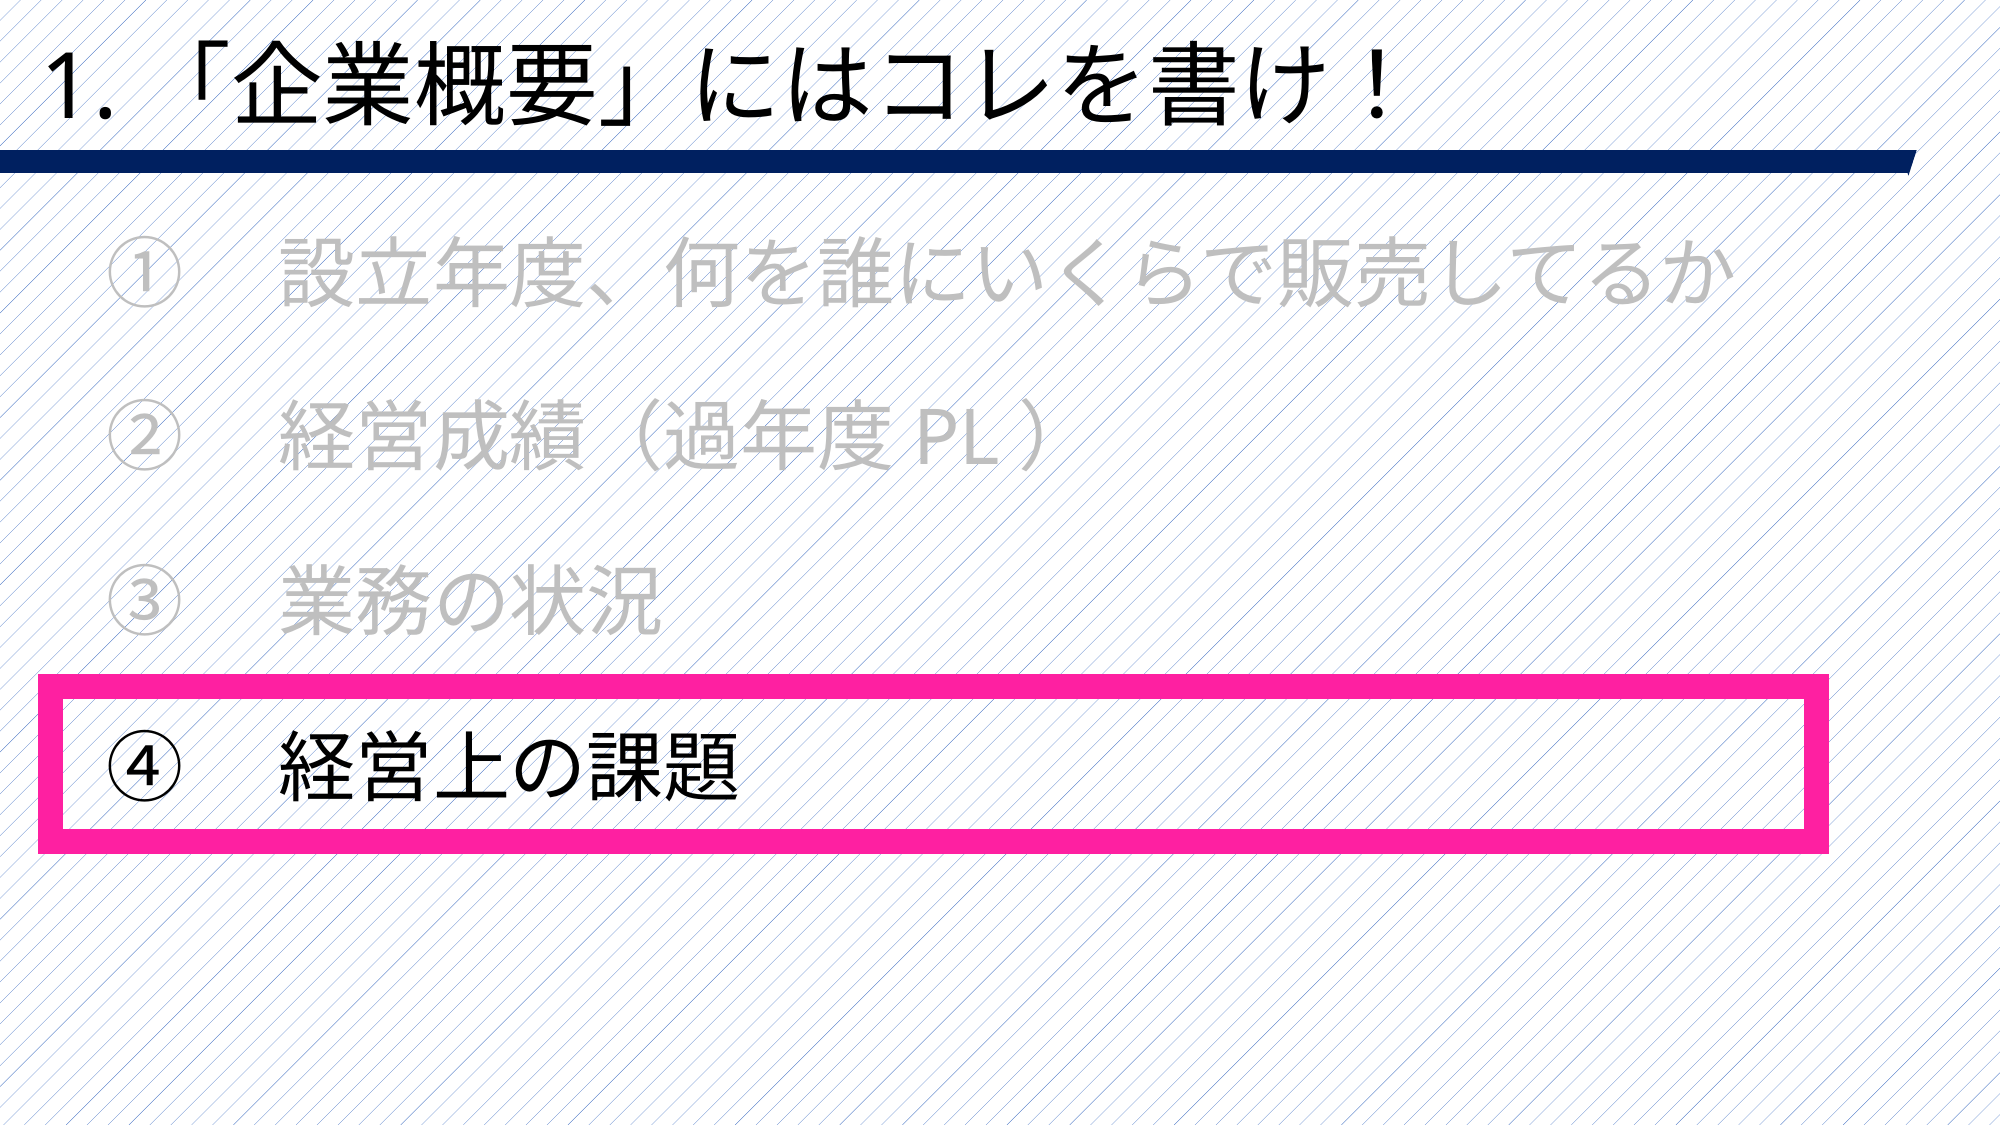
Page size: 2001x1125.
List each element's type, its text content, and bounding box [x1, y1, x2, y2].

text_box ② 経営成績（過年度PL） [91, 377, 1817, 502]
text_box [50, 686, 1818, 842]
text_box [1900, 150, 1917, 176]
text_box [0, 150, 1907, 173]
text_box ③ 業務の状況 [91, 542, 1817, 668]
text_box ① 設立年度、何を誰にいくらで販売してるか [91, 214, 1817, 340]
title 1.「企業概要」にはコレを書け！ [25, 26, 1751, 151]
